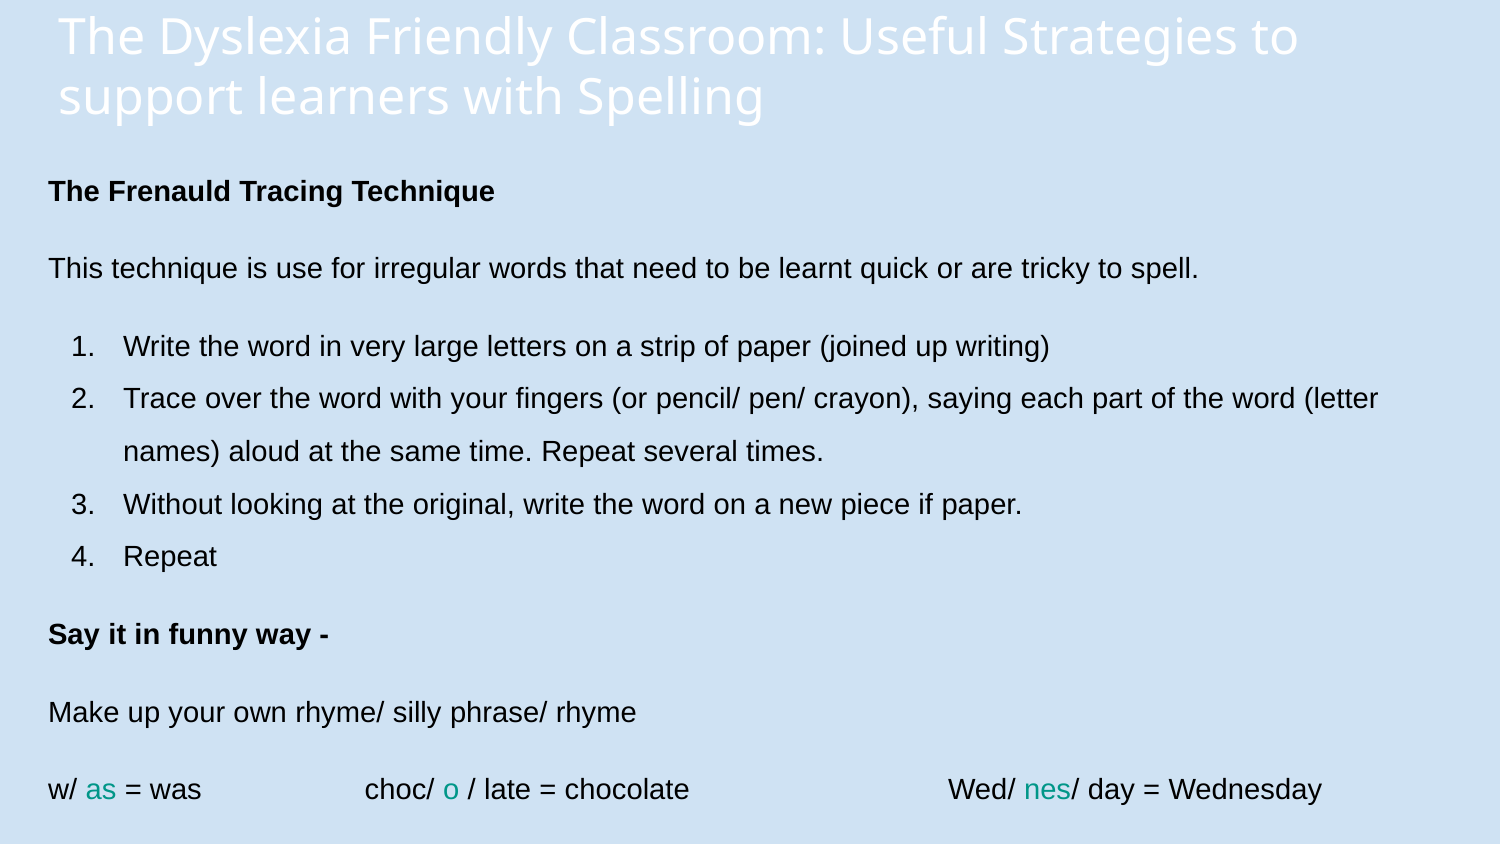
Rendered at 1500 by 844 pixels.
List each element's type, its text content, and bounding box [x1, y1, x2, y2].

title The Dyslexia Friendly Classroom: Useful Strategies to support learners with Spelling [43, 19, 1442, 140]
list The Frenauld Tracing Technique This technique is use for irregular words that need to be learnt quick or are tricky to spell. Write the word in very large letters on a strip of paper (joined up writing) Trace over the word with your fingers (or pencil/ pen/ crayon), saying each part of the word (letter names) aloud at the same time. Repeat several times. Without looking at the original, write the word on a new piece if paper. Repeat Say it in funny way - Make up your own rhyme/ silly phrase/ rhyme w/ as = was choc/ o / late = chocolate Wed/ nes/ day = Wednesday [33, 139, 1431, 823]
